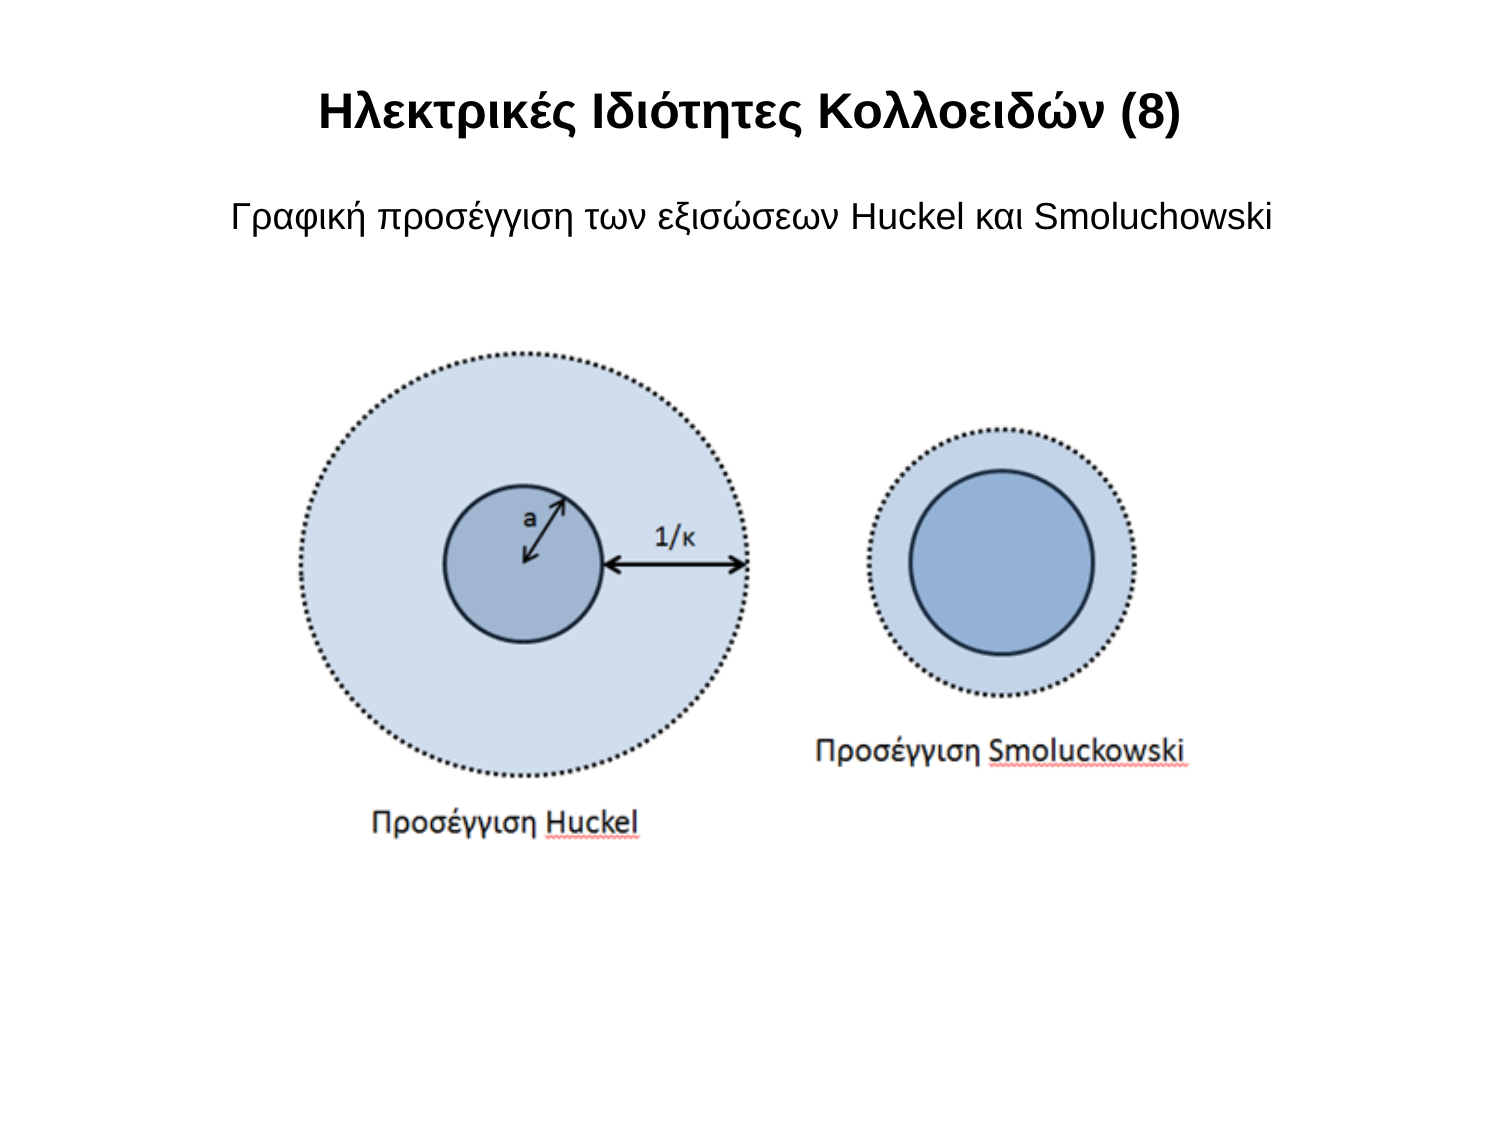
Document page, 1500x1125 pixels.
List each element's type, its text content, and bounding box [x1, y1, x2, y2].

picture [253, 326, 1243, 858]
title Ηλεκτρικές Ιδιότητες Κολλοειδών (8) [74, 44, 1426, 173]
list Γραφική προσέγγιση των εξισώσεων Huckel και Smoluchowski [76, 184, 1428, 249]
